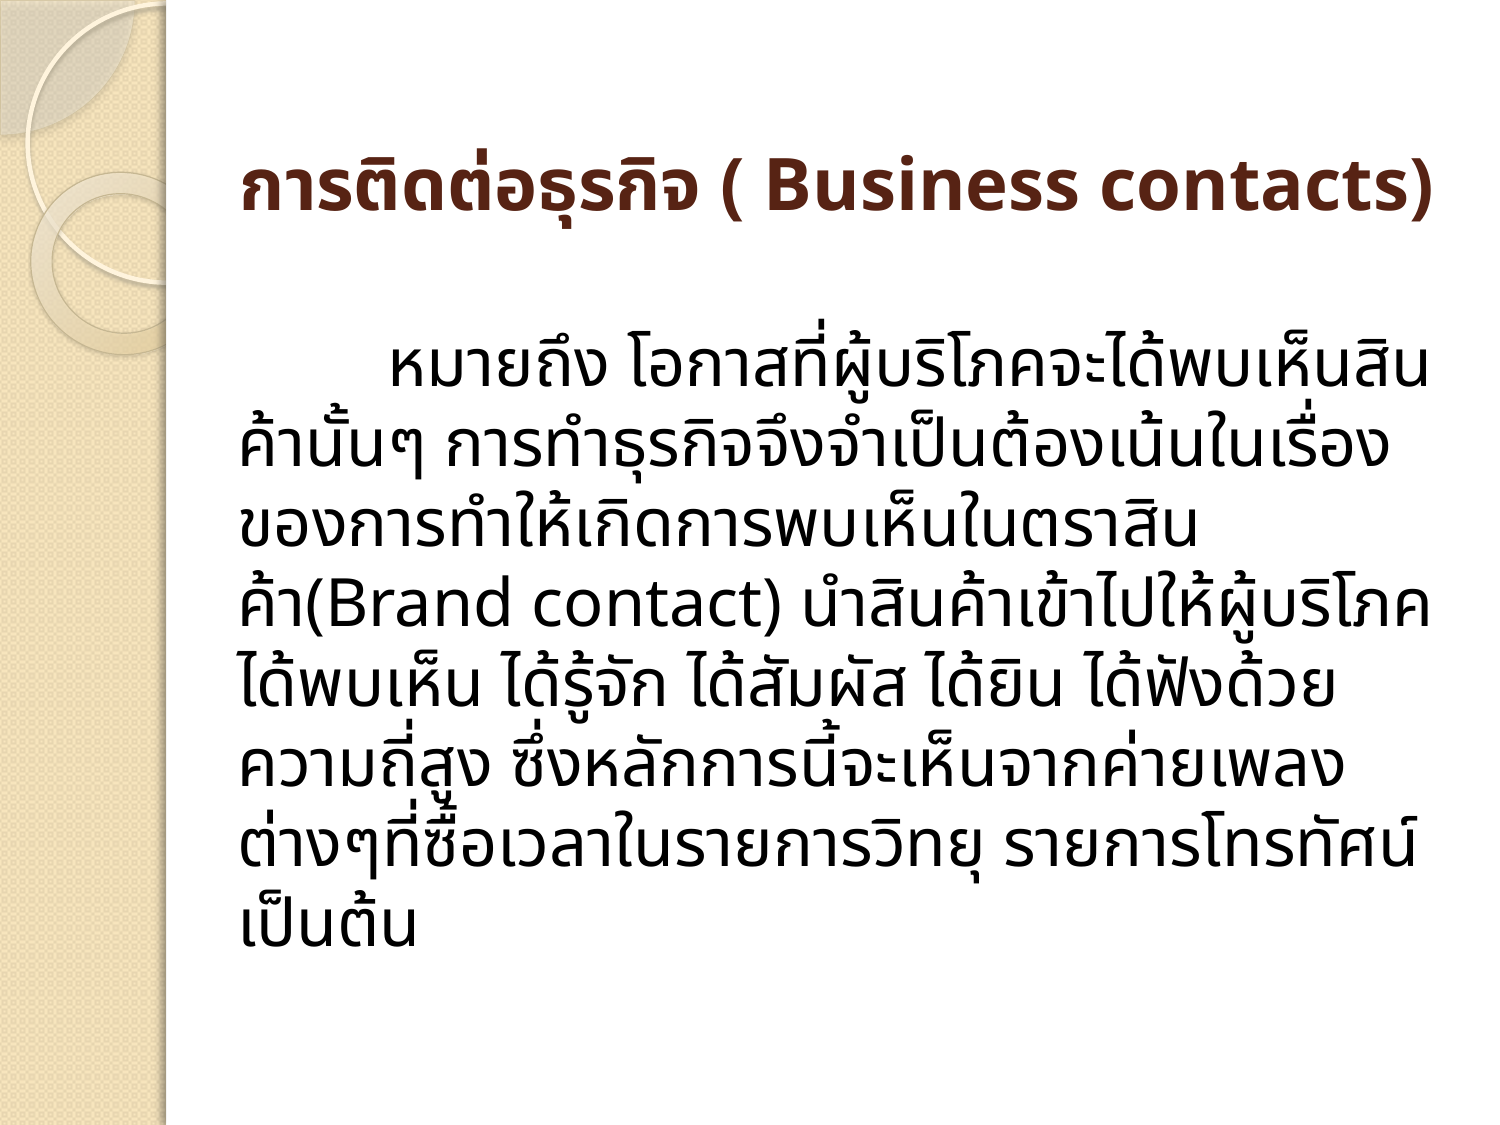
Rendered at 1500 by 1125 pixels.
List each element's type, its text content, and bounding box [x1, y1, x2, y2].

title การติดต่อธุรกิจ ( Business contacts) [225, 87, 1455, 275]
list หมายถึง โอกาสที่ผู้บริโภคจะได้พบเห็นสินค้านั้นๆ การทำธุรกิจจึงจำเป็นต้องเน้นในเรื่องของการทำให้เกิดการพบเห็นในตราสินค้า(Brand contact) นำสินค้าเข้าไปให้ผู้บริโภคได้พบเห็น ได้รู้จัก ได้สัมผัส ได้ยิน ได้ฟังด้วยความถี่สูง ซึ่งหลักการนี้จะเห็นจากค่ายเพลงต่างๆที่ซื้อเวลาในรายการวิทยุ รายการโทรทัศน์ เป็นต้น [162, 312, 1463, 1100]
